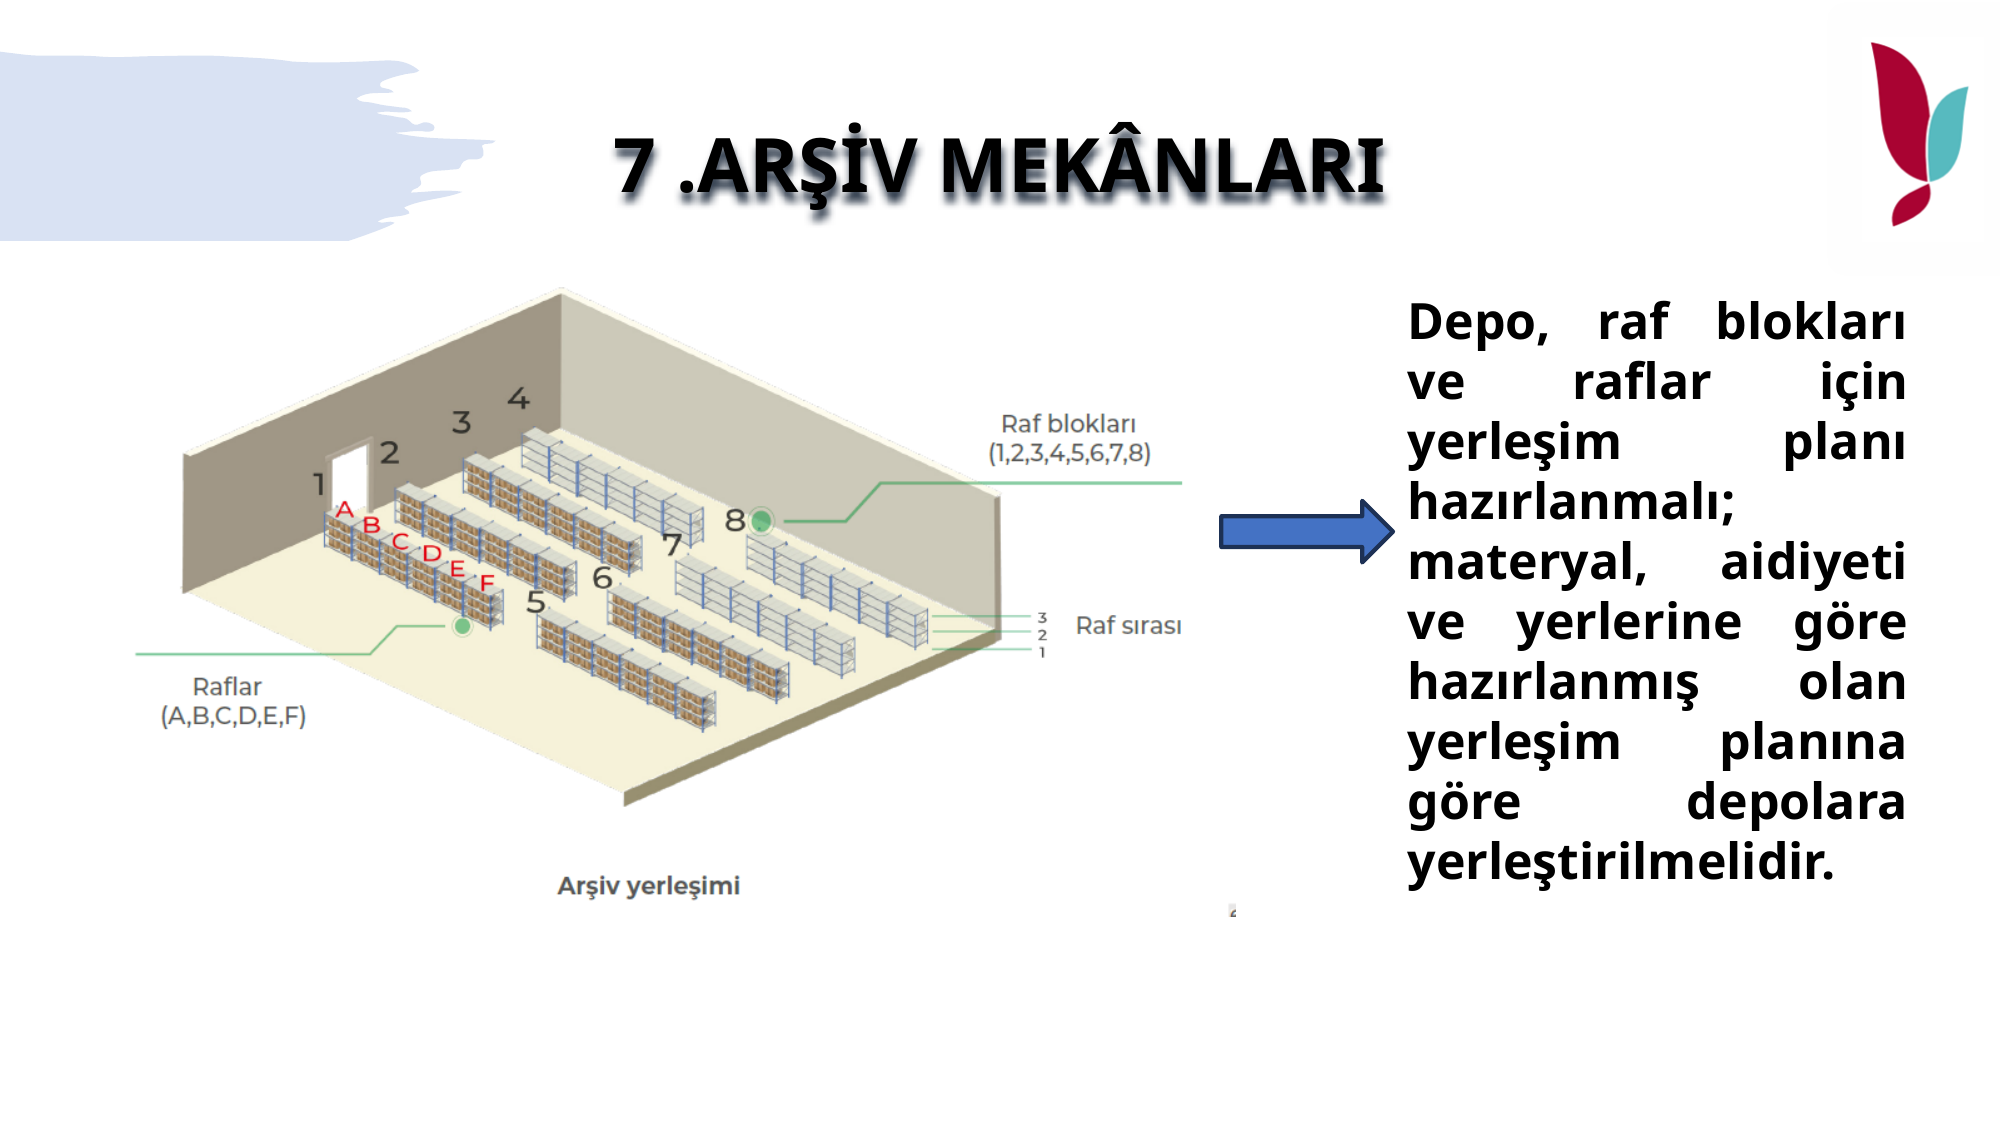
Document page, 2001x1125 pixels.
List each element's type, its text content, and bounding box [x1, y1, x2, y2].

title 7 .ARŞİV MEKÂNLARI [137, 59, 1863, 278]
picture [1862, 36, 1984, 242]
picture [0, 240, 1236, 917]
text_box Depo, raf blokları ve raflar için yerleşim planı hazırlanmalı; materyal, aidiyeti ve yerlerine göre hazırlanmış olan yerleşim planına göre depolara yerleştirilmelidir. [1392, 282, 1923, 897]
text_box [1240, 498, 1396, 565]
